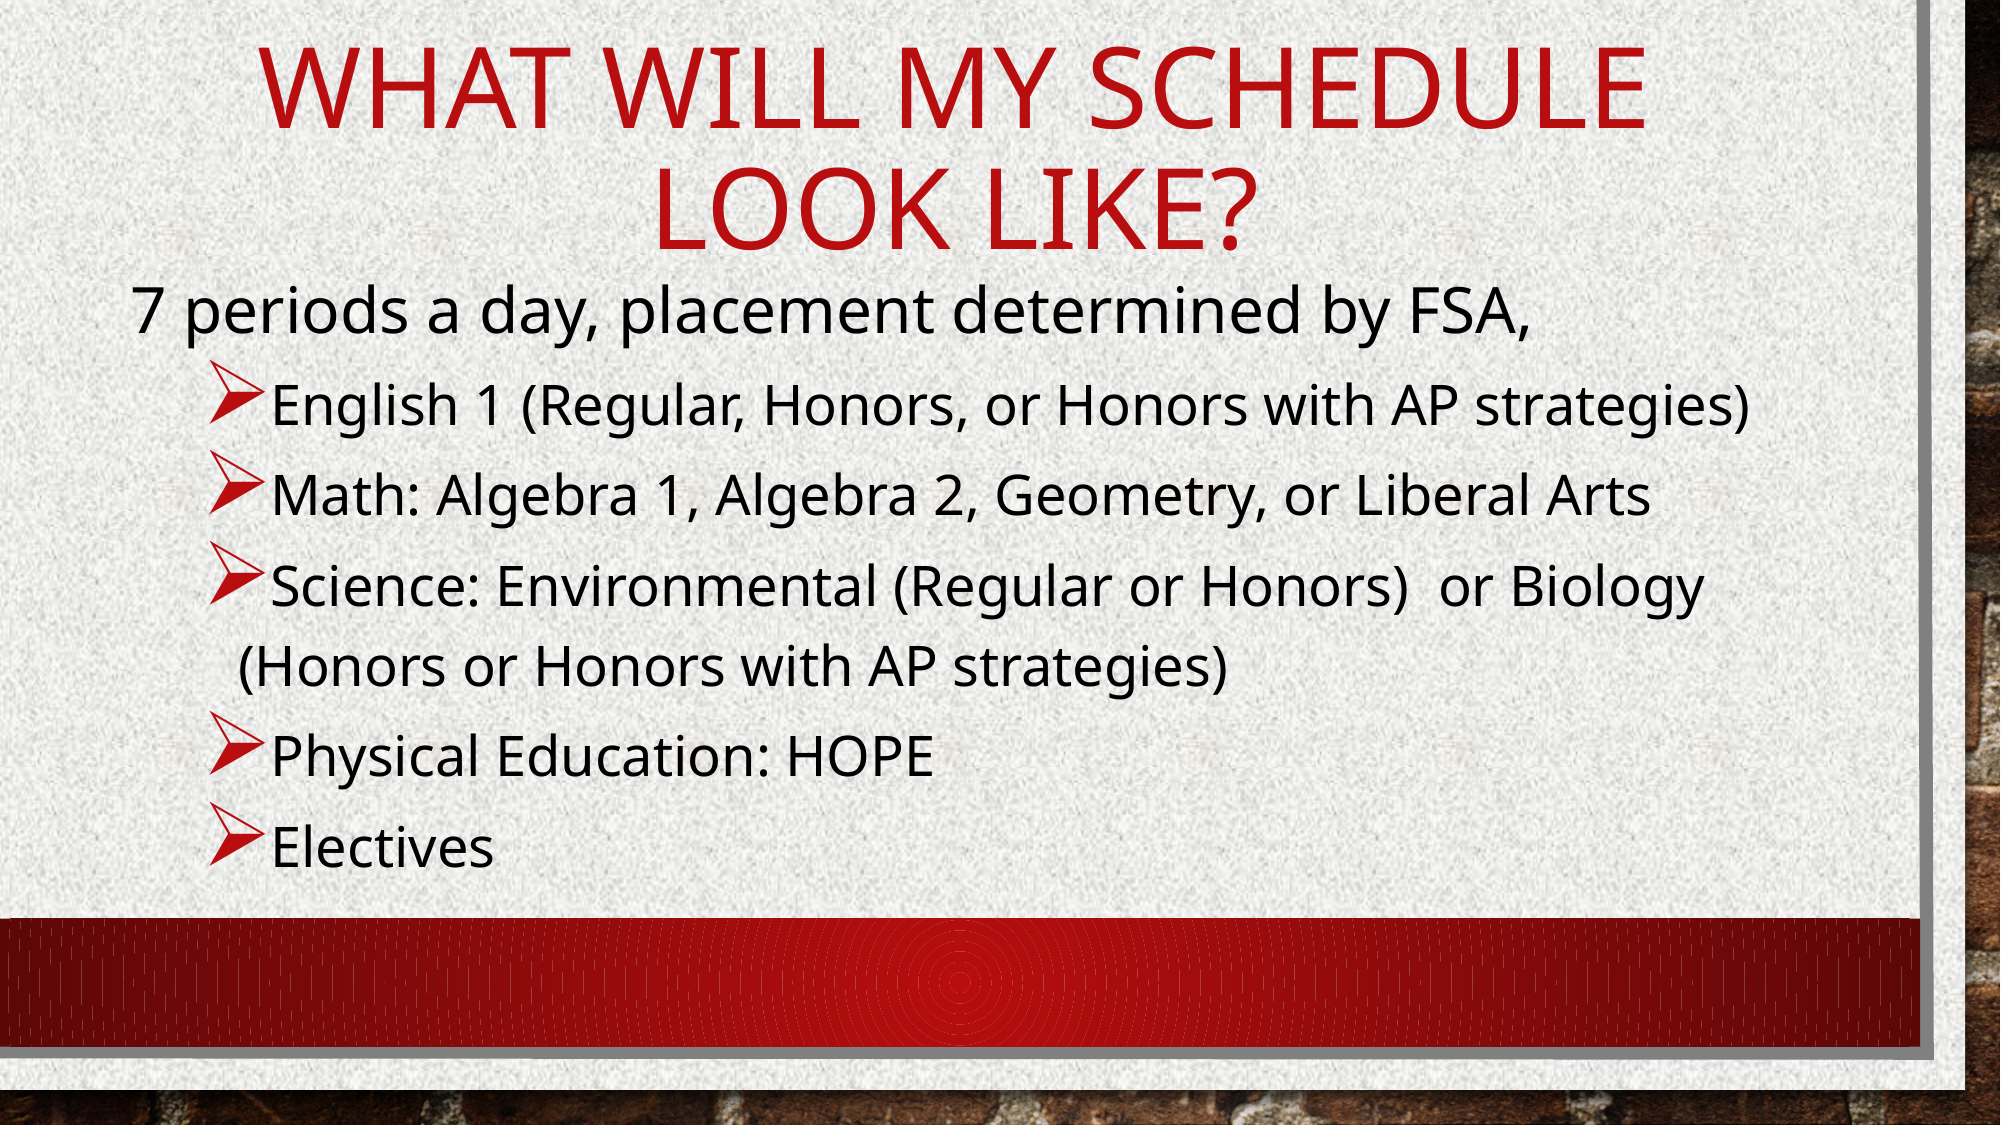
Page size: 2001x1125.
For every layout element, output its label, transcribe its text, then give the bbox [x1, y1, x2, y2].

title What will my schedule look like? [101, 58, 1808, 248]
list 7 periods a day, placement determined by FSA, English 1 (Regular, Honors, or Honors with AP strategies) Math: Algebra 1, Algebra 2, Geometry, or Liberal Arts Science: Environmental (Regular or Honors) or Biology (Honors or Honors with AP strategies) Physical Education: HOPE Electives [115, 220, 1821, 913]
picture [0, 0, 2001, 1125]
picture [0, 0, 1919, 918]
